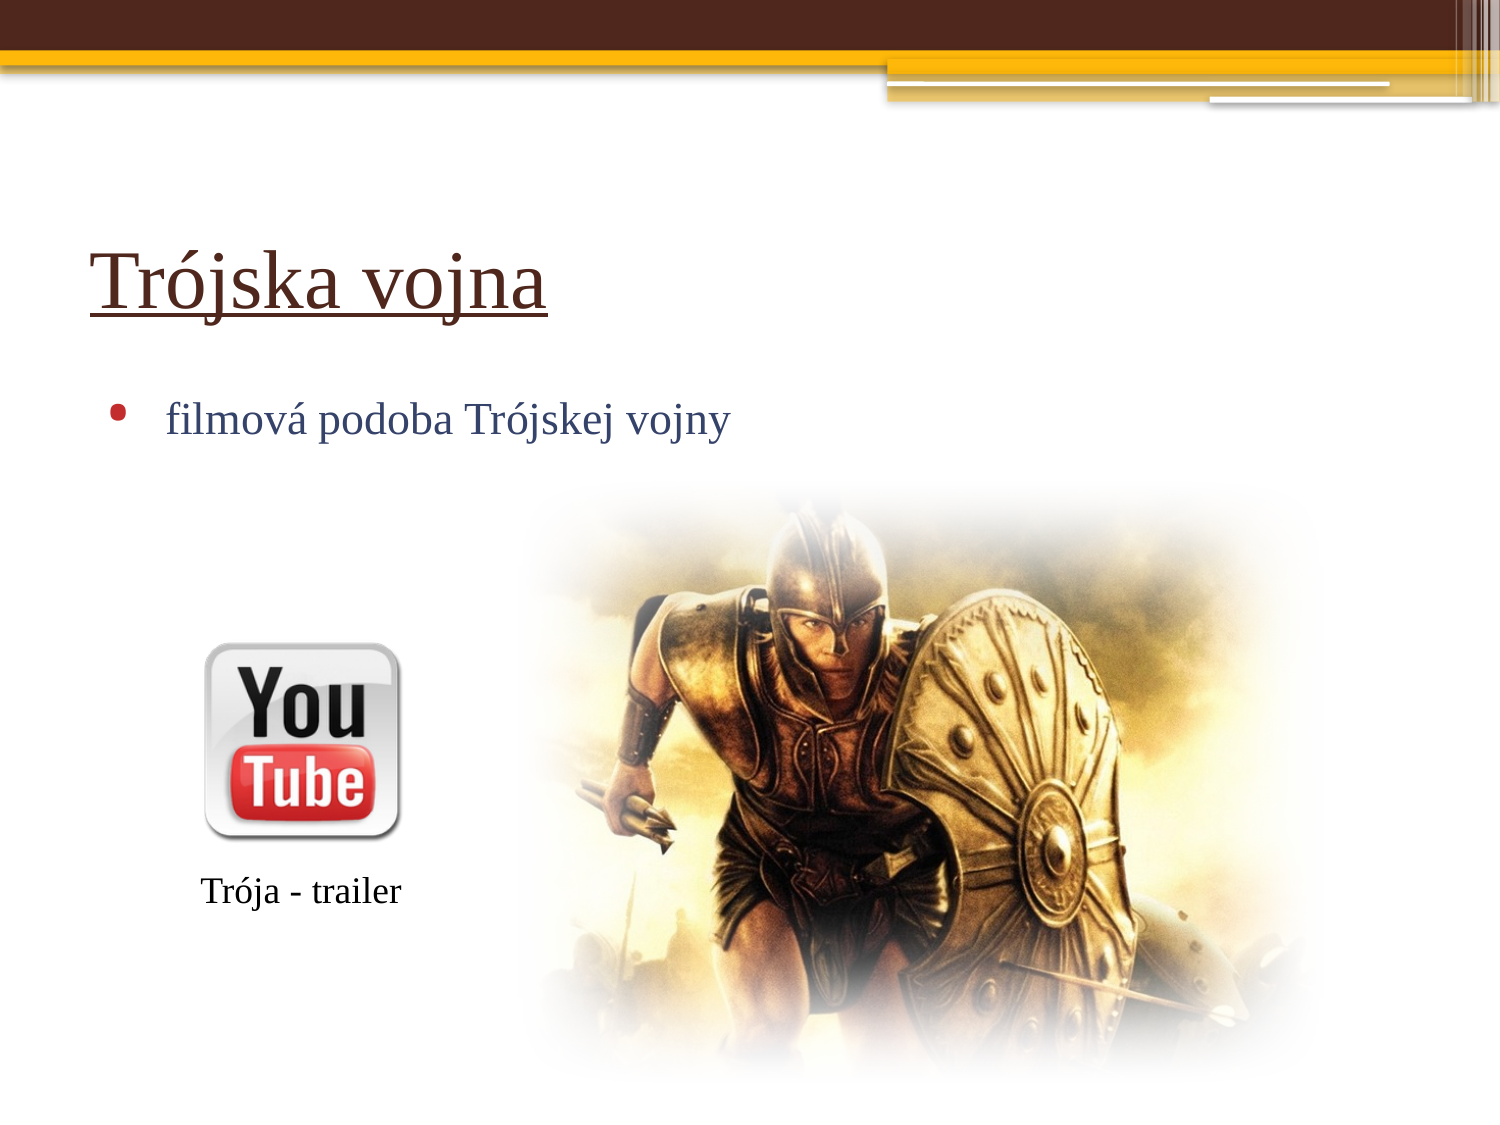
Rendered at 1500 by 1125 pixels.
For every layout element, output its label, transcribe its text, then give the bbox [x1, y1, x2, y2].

picture [182, 621, 420, 858]
list filmová podoba Trójskej vojny [75, 368, 1425, 1079]
title Trójska vojna [75, 187, 1425, 363]
picture [513, 476, 1328, 1088]
text_box Trója - trailer [182, 867, 420, 919]
